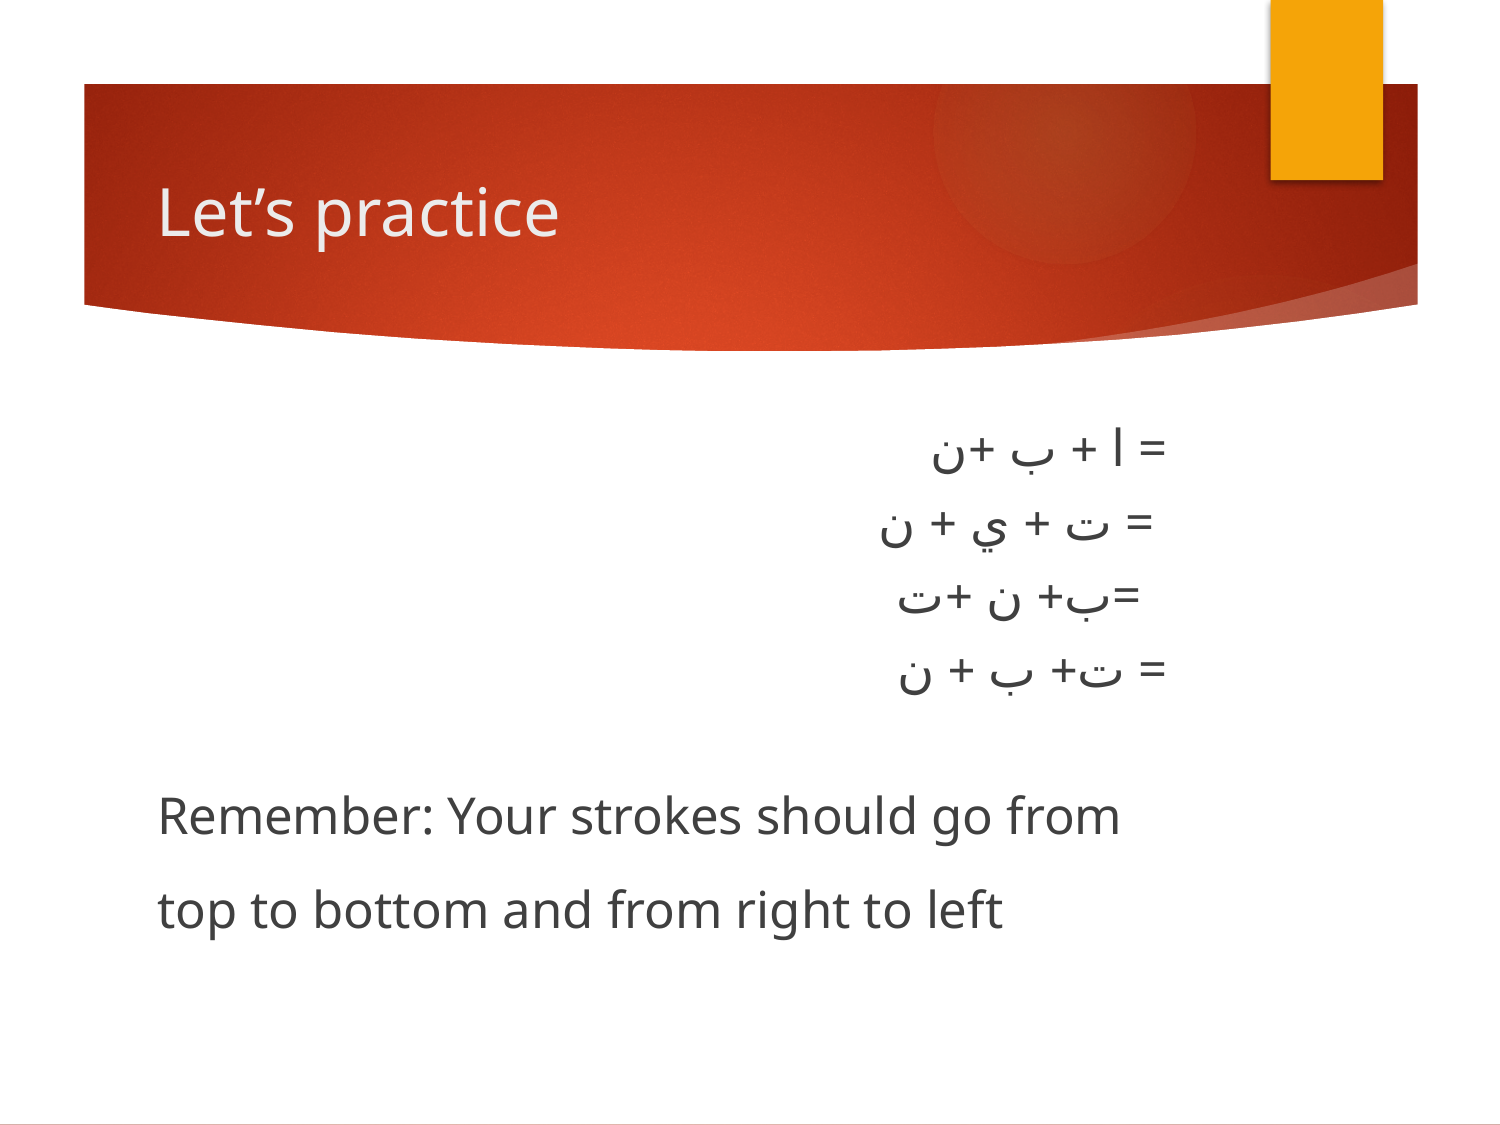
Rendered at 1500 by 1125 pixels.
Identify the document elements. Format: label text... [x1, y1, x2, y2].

list ا + ب +ن = ت + ي + ن = ب+ ن +ت= ت+ ب + ن = Remember: Your strokes should go from top to bottom and from right to left [142, 408, 1183, 988]
title Let’s practice [141, 151, 1183, 269]
